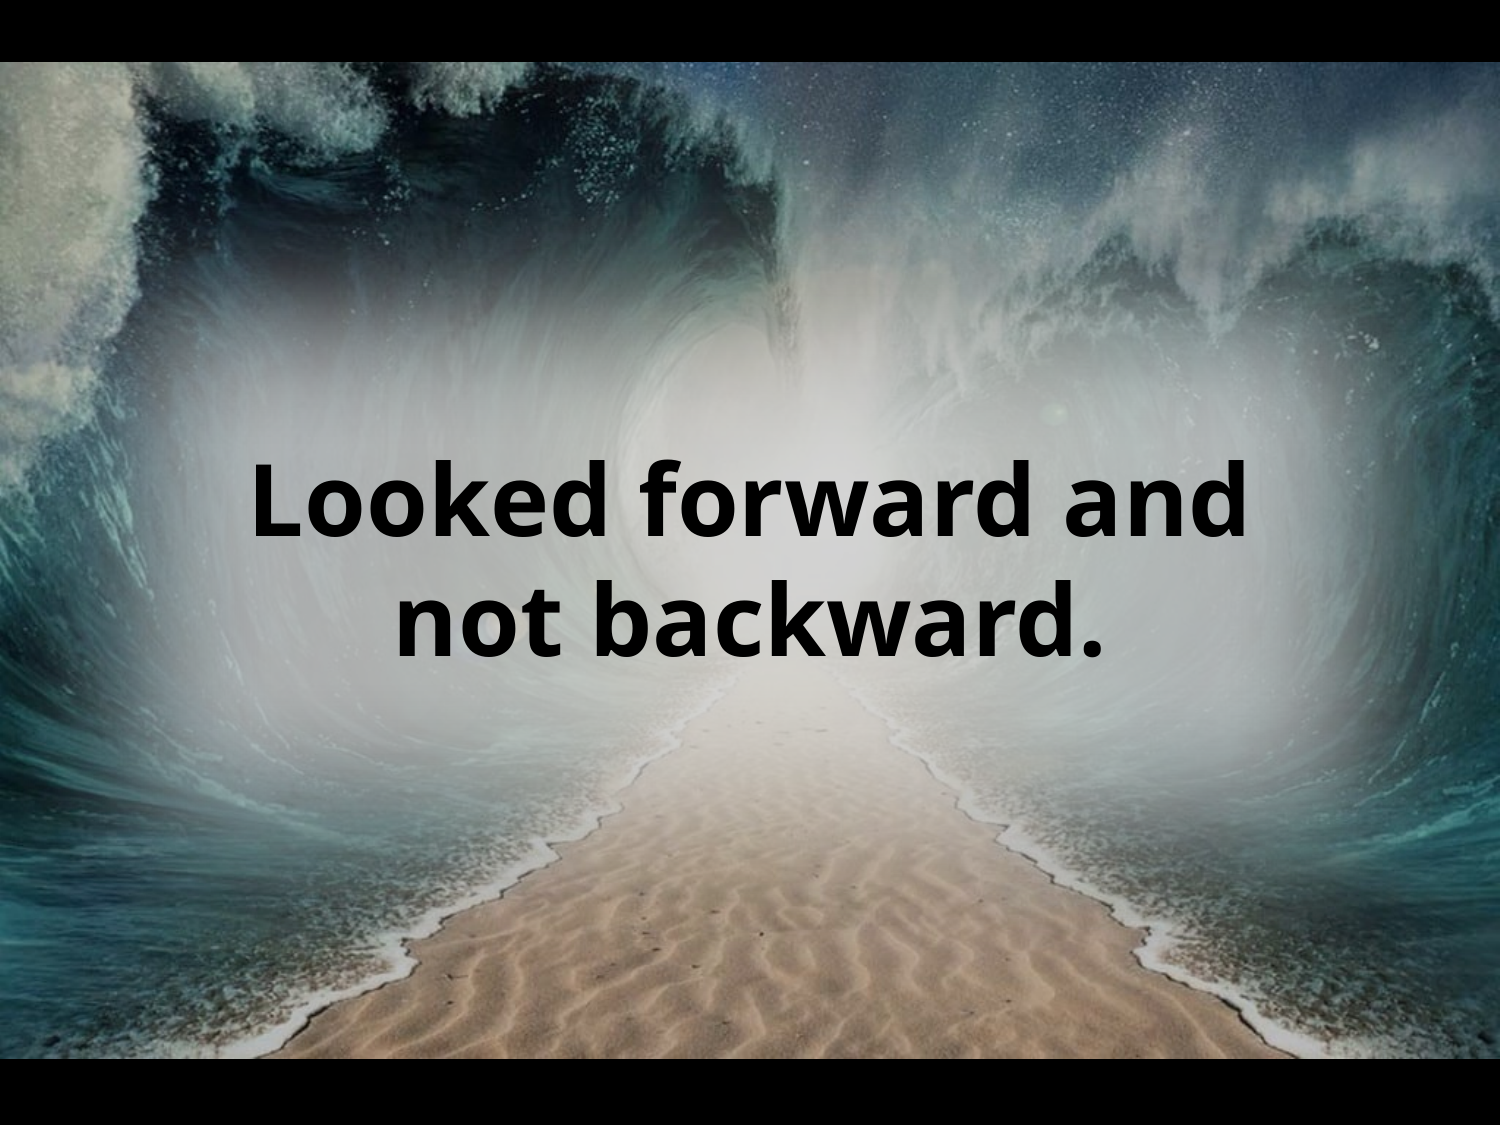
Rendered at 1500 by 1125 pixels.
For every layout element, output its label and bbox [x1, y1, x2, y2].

picture [0, 62, 1500, 1059]
